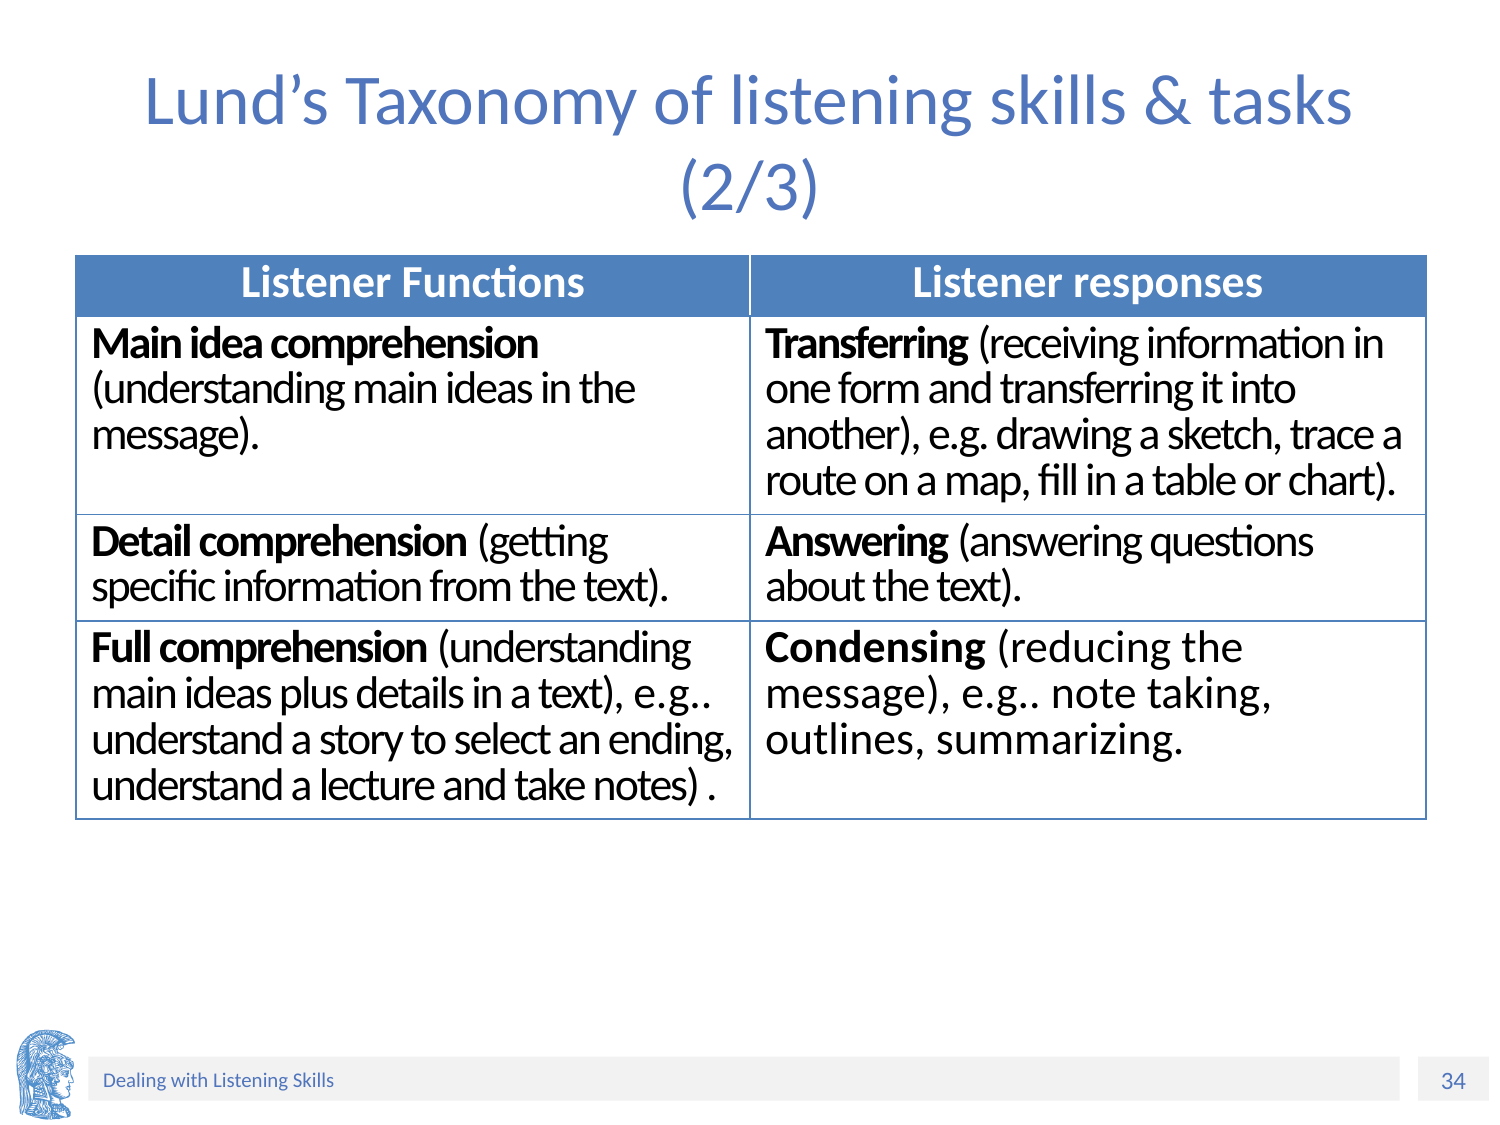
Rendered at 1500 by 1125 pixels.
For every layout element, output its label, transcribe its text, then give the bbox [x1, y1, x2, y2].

table_header Listener responses [751, 256, 1425, 315]
table_header Listener Functions [77, 256, 749, 315]
table_cell Detail comprehension (getting specific information from the text). [77, 515, 749, 620]
table_cell Answering (answering questions about the text). [751, 515, 1425, 620]
title Lund’s Taxonomy of listening skills & tasks (2/3) [75, 45, 1425, 233]
picture [9, 1026, 81, 1120]
table_cell Full comprehension (understanding main ideas plus details in a text), e.g.. understand a story to select an ending, understand a lecture and take notes) . [77, 622, 749, 818]
table_cell Condensing (reducing the message), e.g.. note taking, outlines, summarizing. [751, 622, 1425, 818]
table_cell Main idea comprehension (understanding main ideas in the message). [77, 317, 749, 514]
table_cell Transferring (receiving information in one form and transferring it into another), e.g. drawing a sketch, trace a route on a map, fill in a table or chart). [751, 317, 1425, 514]
